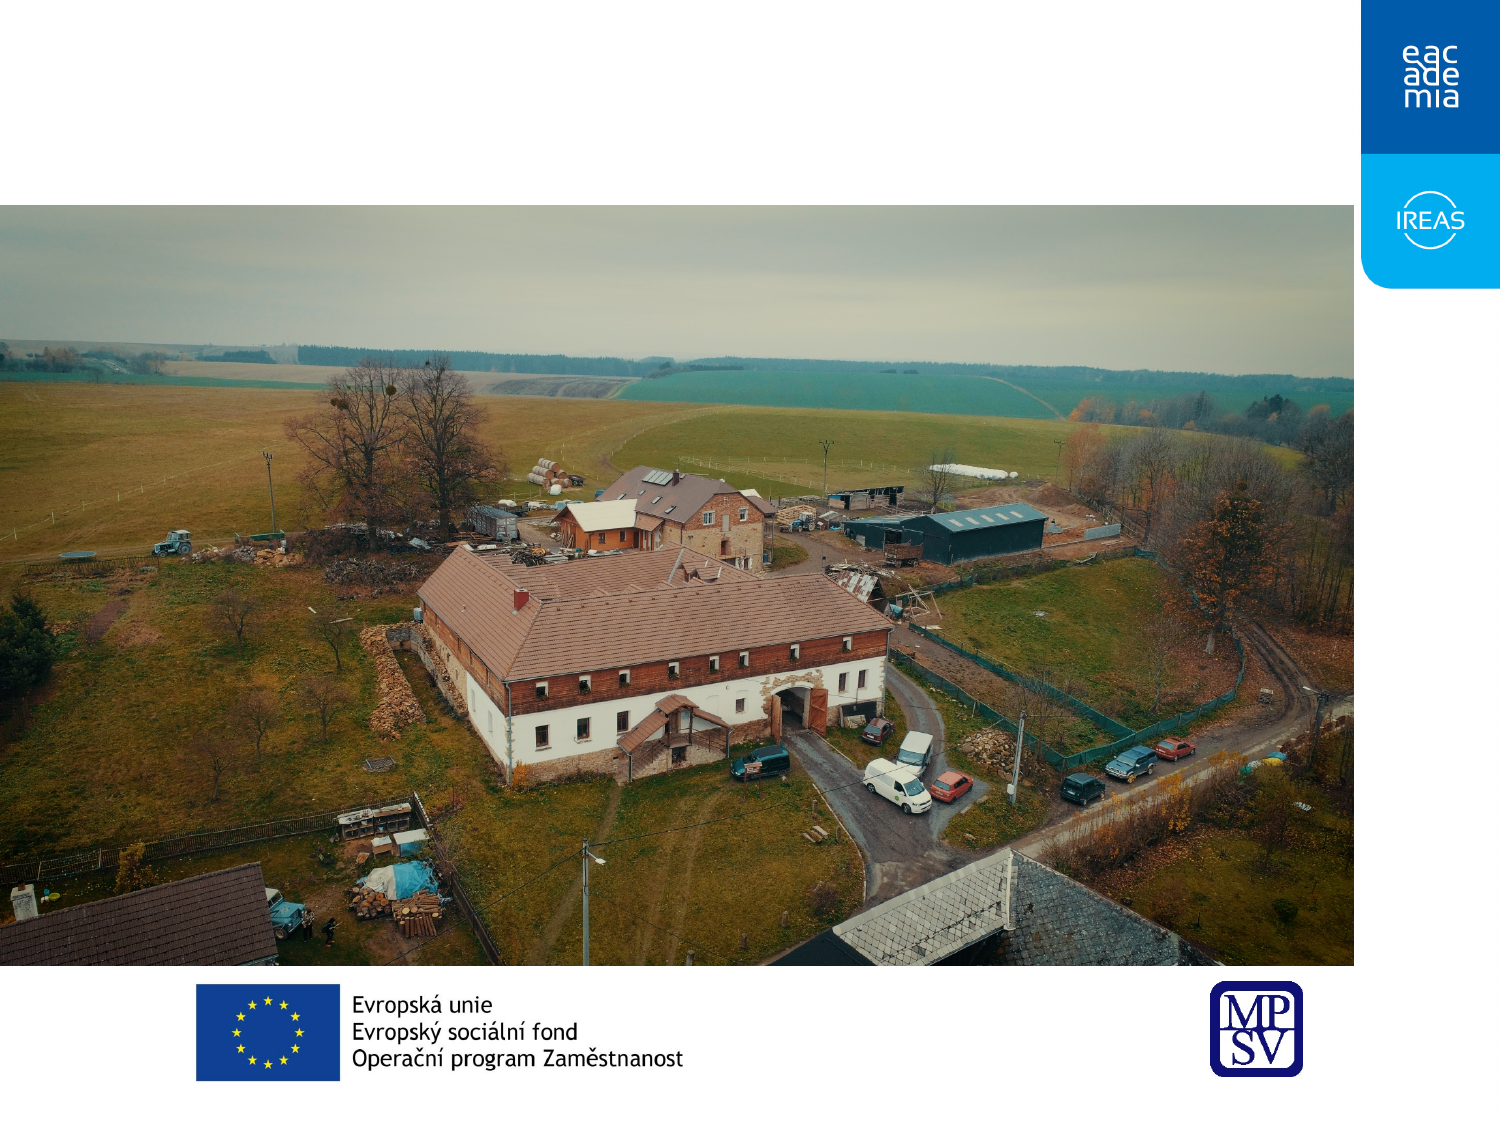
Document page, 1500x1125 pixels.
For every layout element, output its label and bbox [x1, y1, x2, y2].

picture [1420, 212, 1431, 228]
list [0, 205, 1354, 967]
picture [1405, 212, 1416, 228]
picture [0, 0, 1500, 1125]
picture [1441, 216, 1447, 224]
